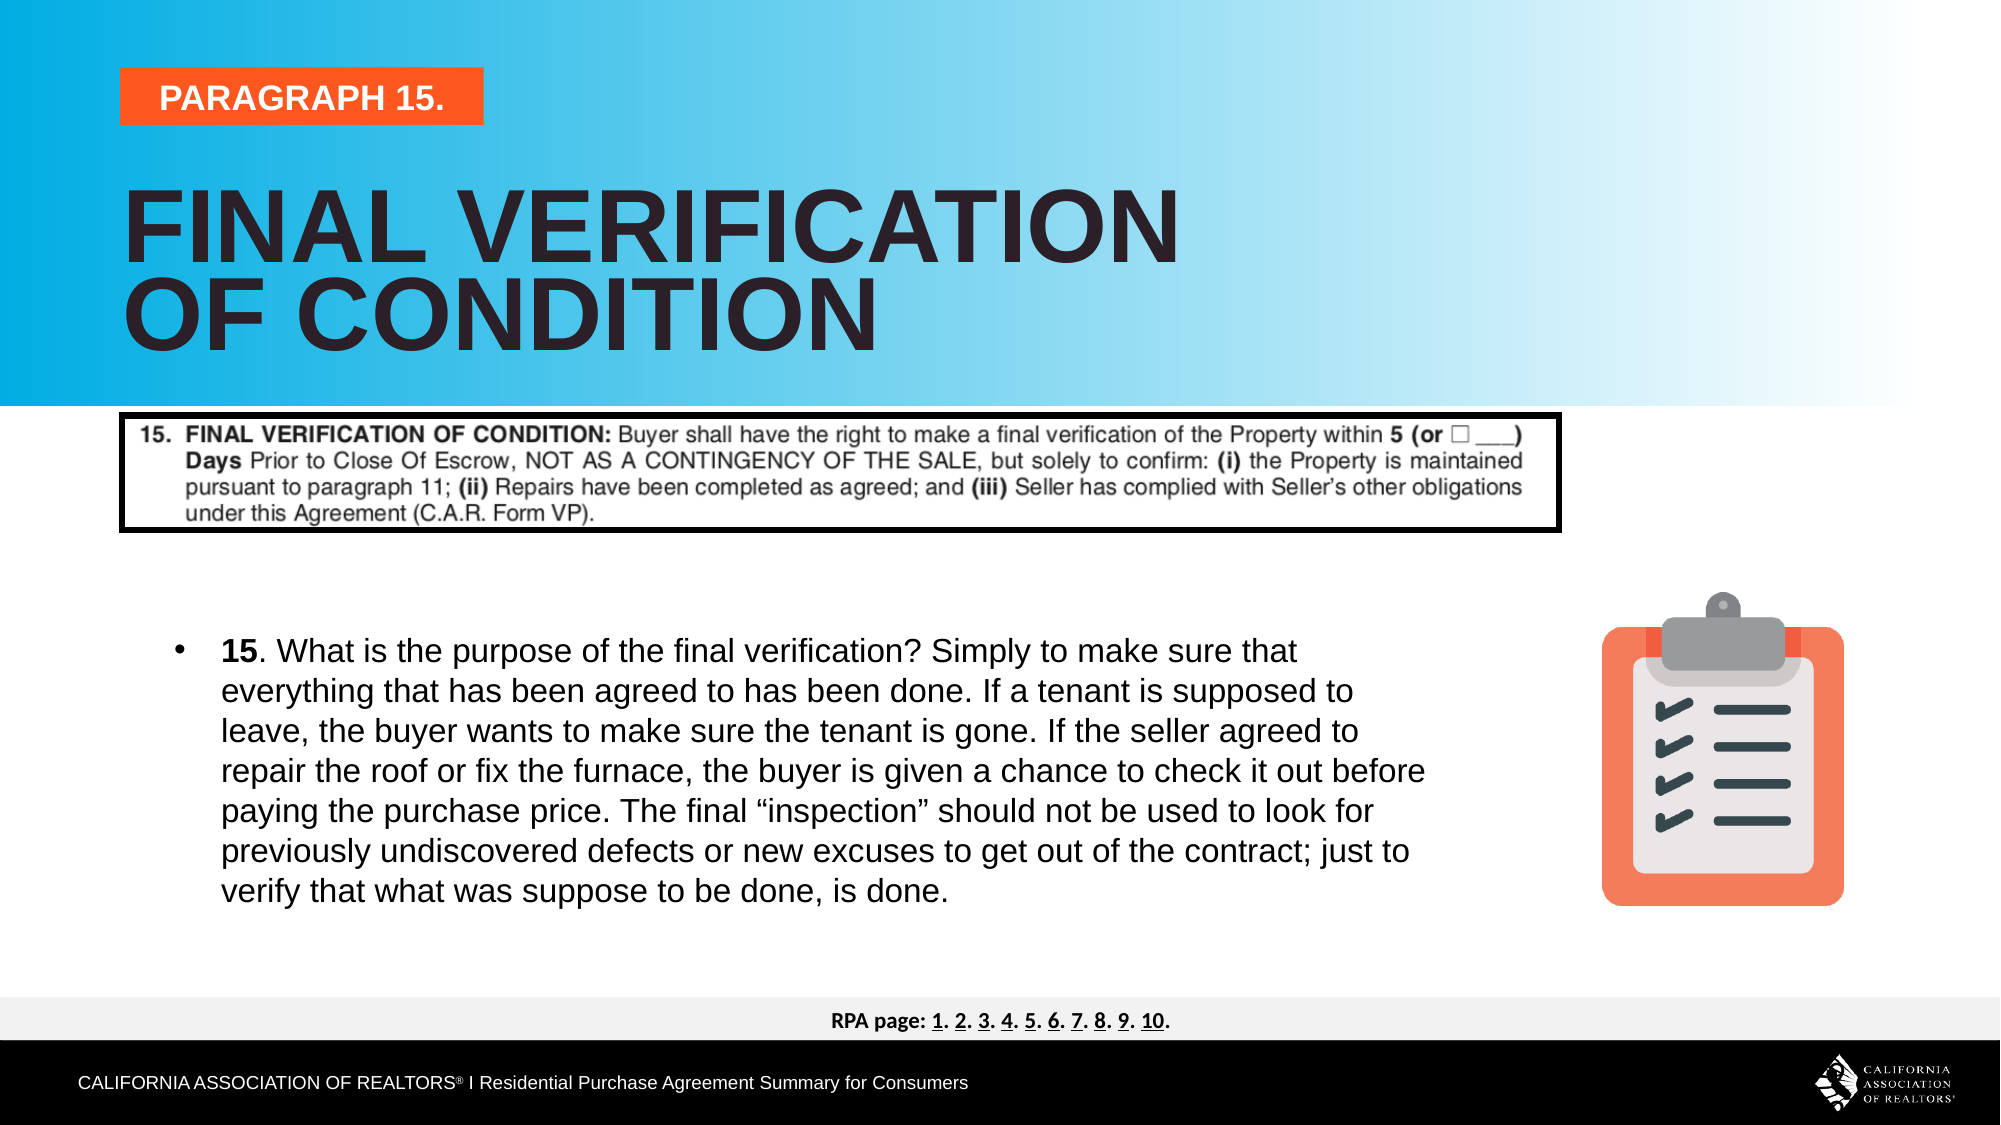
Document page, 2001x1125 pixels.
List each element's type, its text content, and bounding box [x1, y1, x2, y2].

text_box 15. What is the purpose of the final verification? Simply to make sure that everything that has been agreed to has been done. If a tenant is supposed to leave, the buyer wants to make sure the tenant is gone. If the seller agreed to repair the roof or fix the furnace, the buyer is given a chance to check it out before paying the purchase price. The final “inspection” should not be used to look for previously undiscovered defects or new excuses to get out of the contract; just to verify that what was suppose to be done, is done. [166, 621, 1459, 917]
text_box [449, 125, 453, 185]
text_box FINAL VERIFICATION OF CONDITION [114, 185, 1351, 376]
picture [1815, 1054, 1955, 1113]
slide_number 93 [1818, 1050, 1863, 1096]
text_box Paragraph 15. [120, 67, 484, 125]
text_box RPA page: 1. 2. 3. 4. 5. 6. 7. 8. 9. 10. [2, 997, 2000, 1041]
picture [1602, 592, 1845, 906]
slide_number 104 [660, 0, 664, 185]
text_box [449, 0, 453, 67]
slide_number 104 [660, 376, 664, 405]
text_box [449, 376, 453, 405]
picture [124, 418, 1557, 528]
